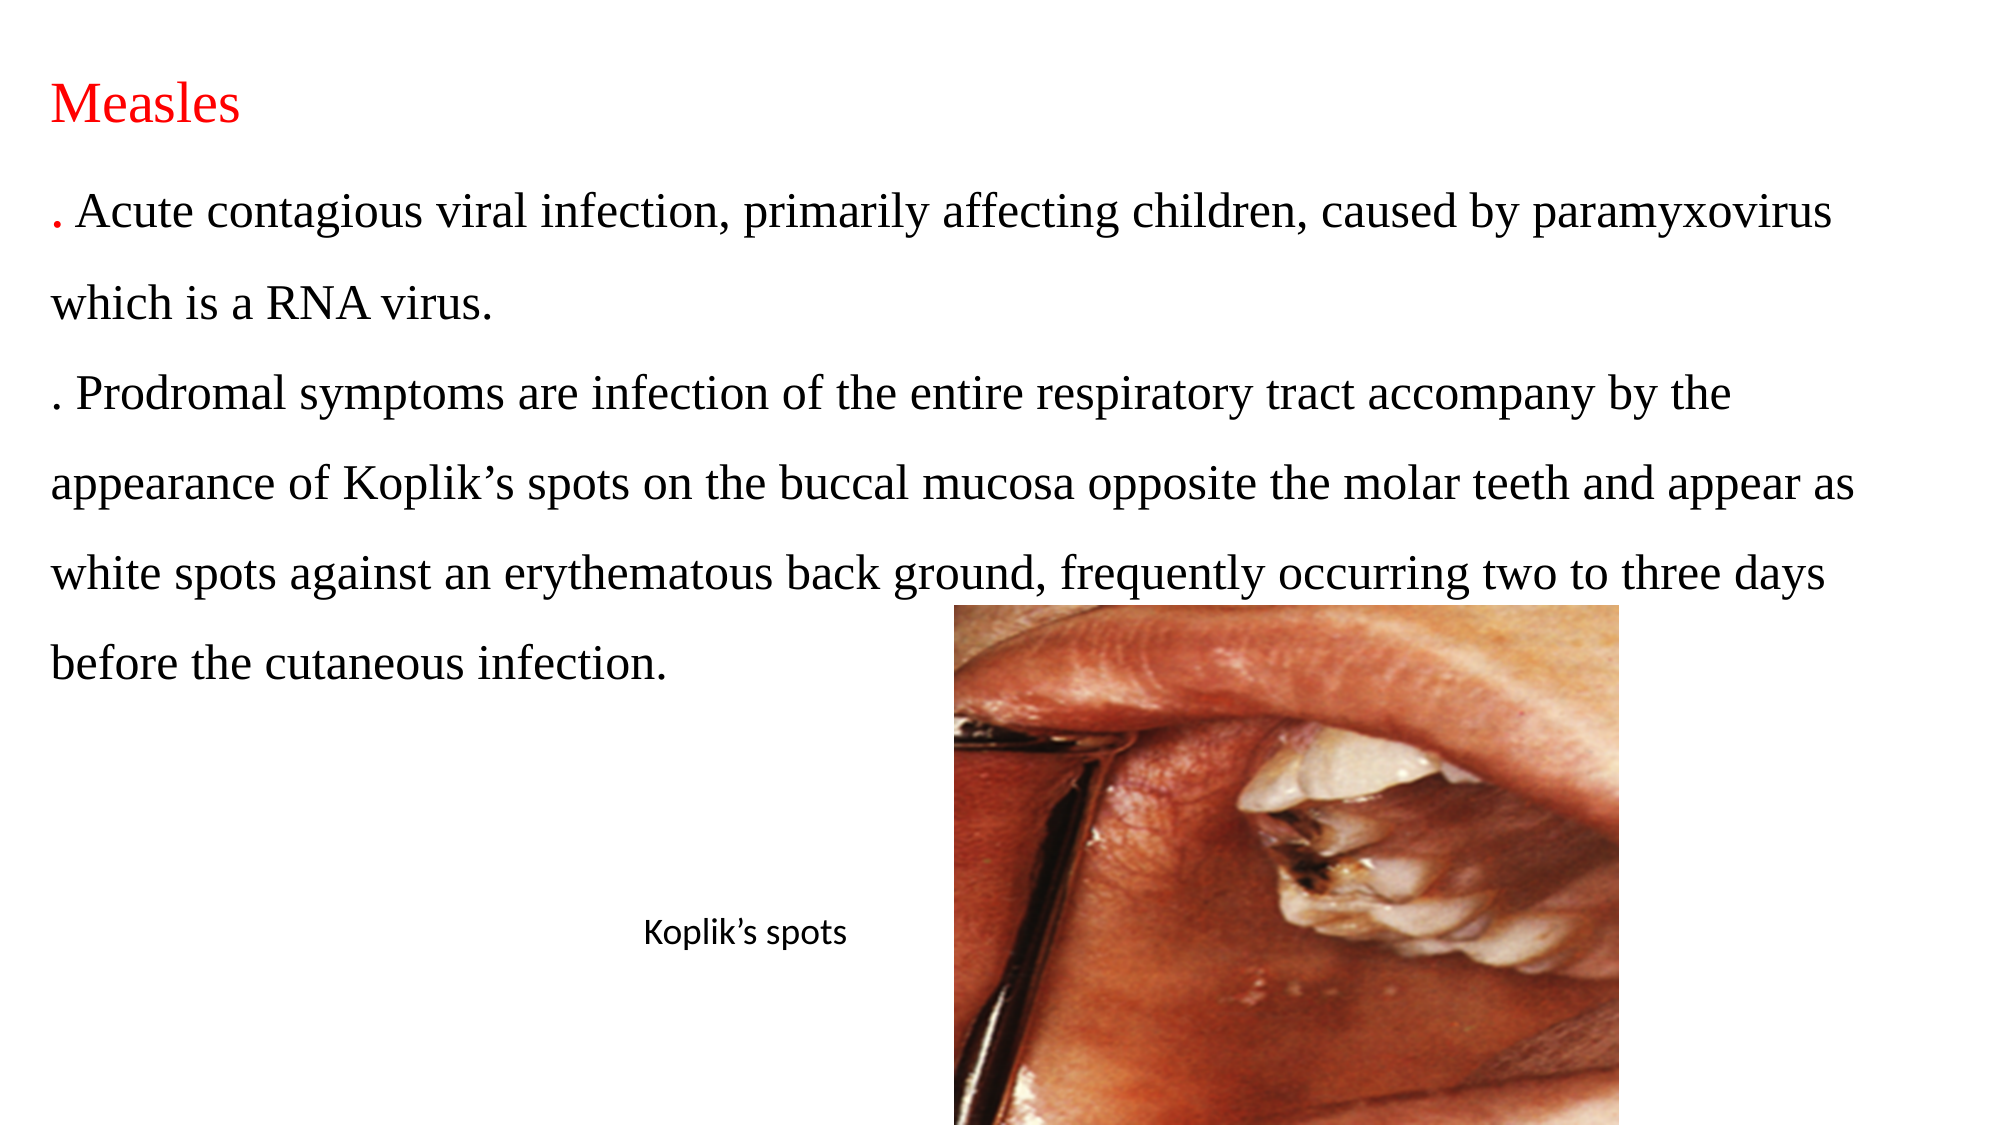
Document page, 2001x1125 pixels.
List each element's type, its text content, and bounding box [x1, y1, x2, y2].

text_box Koplik’s spots [628, 899, 872, 959]
text_box Measles . Acute contagious viral infection, primarily affecting children, caused by paramyxovirus which is a RNA virus. . Prodromal symptoms are infection of the entire respiratory tract accompany by the appearance of Koplik’s spots on the buccal mucosa opposite the molar teeth and appear as white spots against an erythematous back ground, frequently occurring two to three days before the cutaneous infection. [35, 22, 1946, 787]
picture [954, 605, 1619, 1125]
